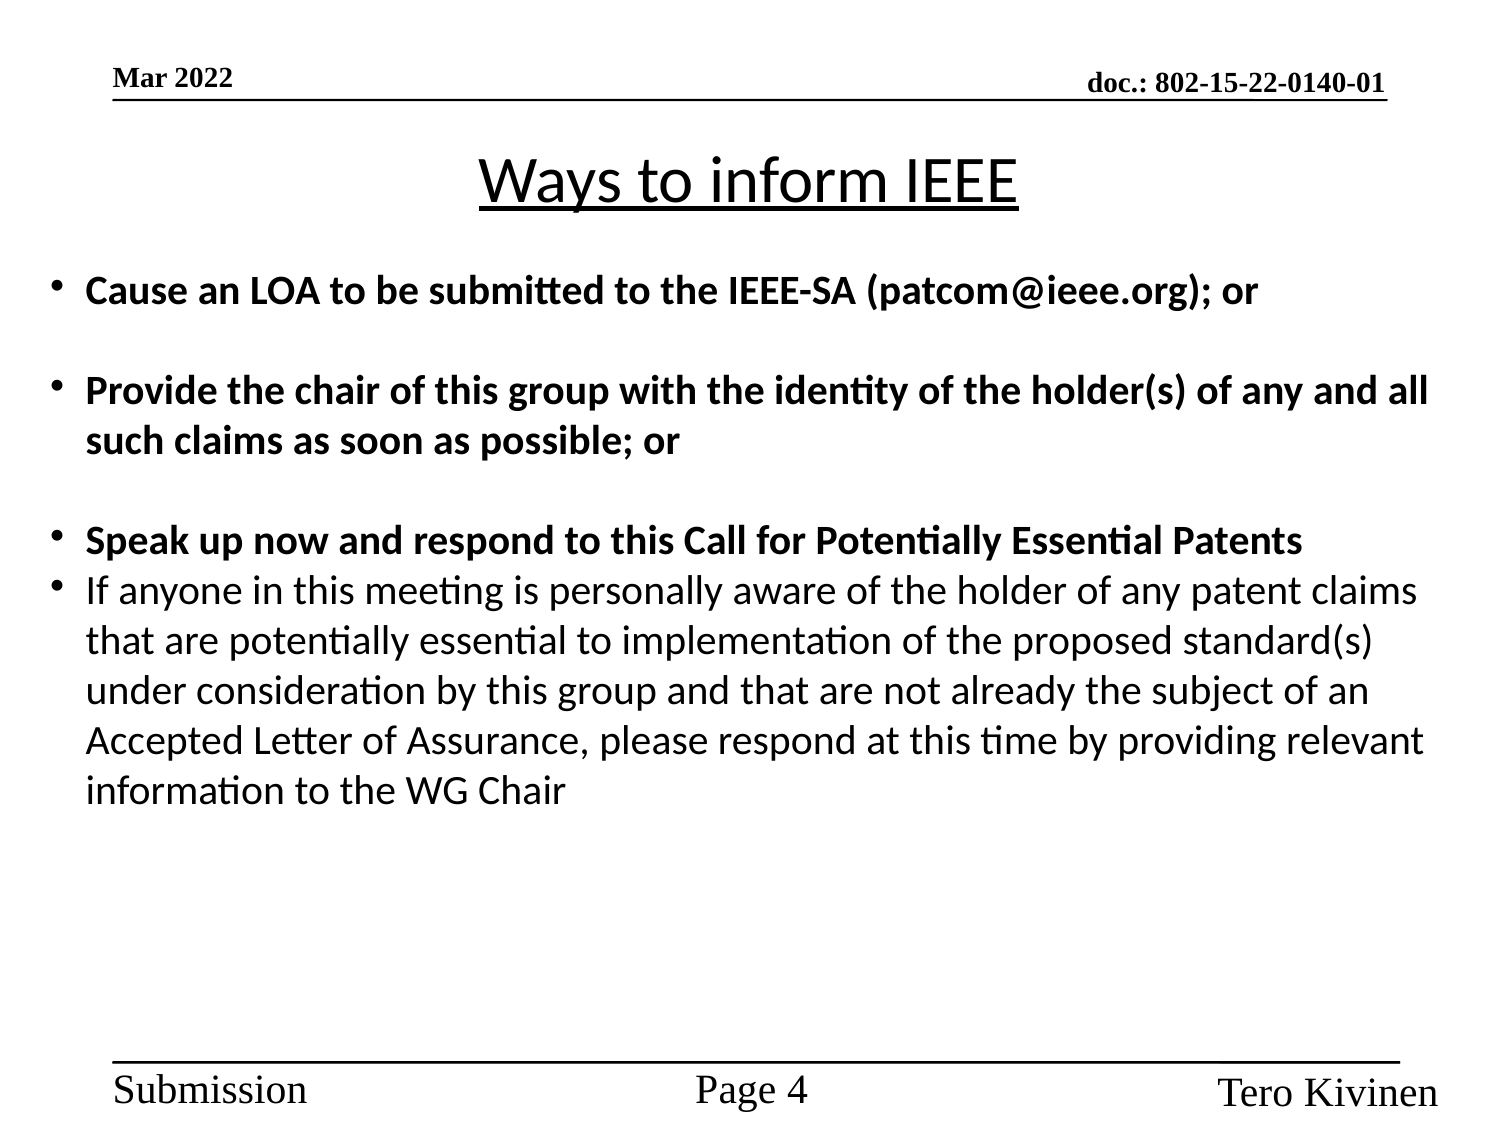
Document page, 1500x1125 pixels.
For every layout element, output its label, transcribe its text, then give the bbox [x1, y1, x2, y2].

text_box Cause an LOA to be submitted to the IEEE-SA (patcom@ieee.org); or Provide the chair of this group with the identity of the holder(s) of any and all such claims as soon as possible; or Speak up now and respond to this Call for Potentially Essential Patents If anyone in this meeting is personally aware of the holder of any patent claims that are potentially essential to implementation of the proposed standard(s) under consideration by this group and that are not already the subject of an Accepted Letter of Assurance, please respond at this time by providing relevant information to the WG Chair [0, 255, 1474, 810]
text_box Ways to inform IEEE [112, 108, 1387, 243]
